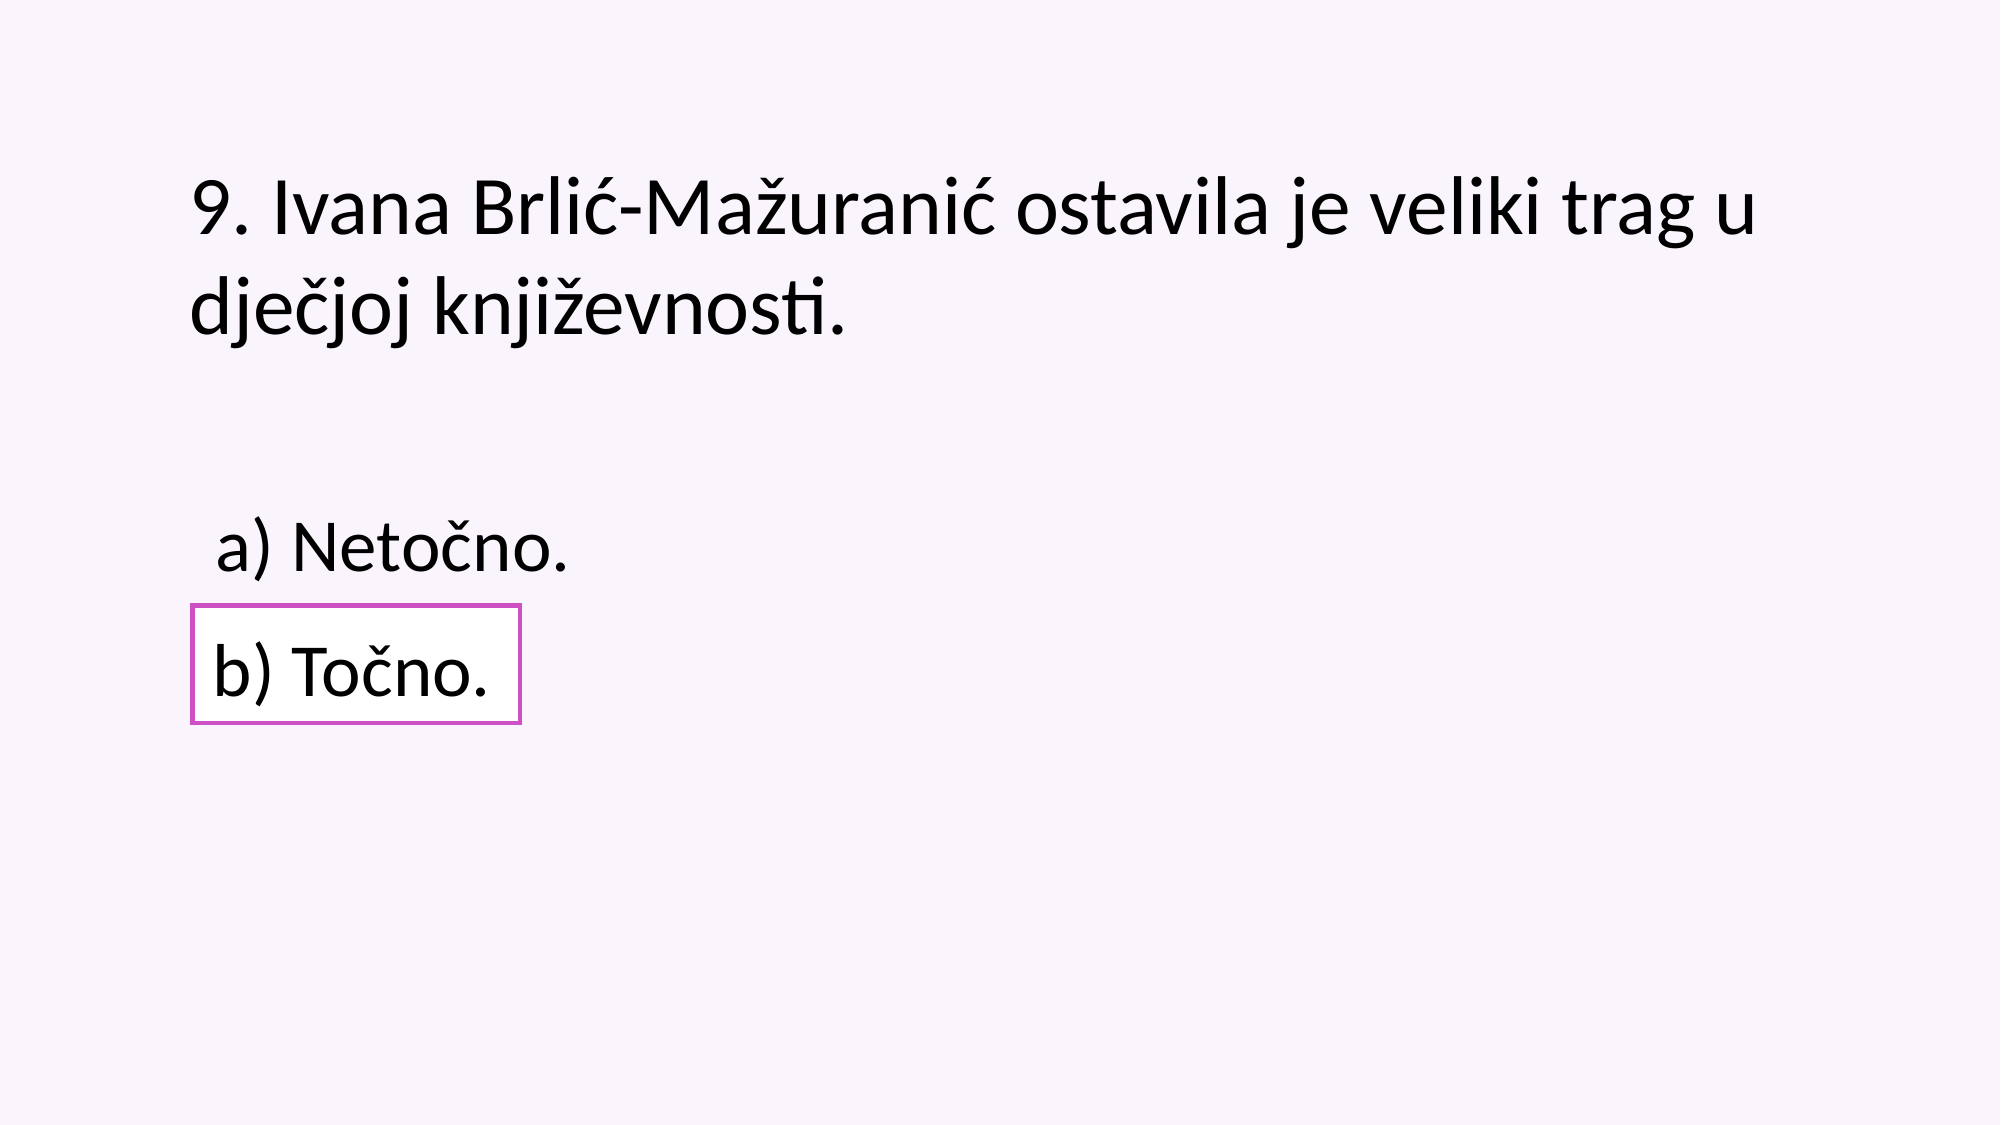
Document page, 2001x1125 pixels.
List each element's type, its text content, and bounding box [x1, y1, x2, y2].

text_box a) Netočno. [201, 489, 586, 594]
text_box [191, 604, 521, 724]
text_box b) Točno. [197, 614, 507, 719]
text_box 9. Ivana Brlić-Mažuranić ostavila je veliki trag u dječjoj književnosti. [174, 144, 1801, 359]
